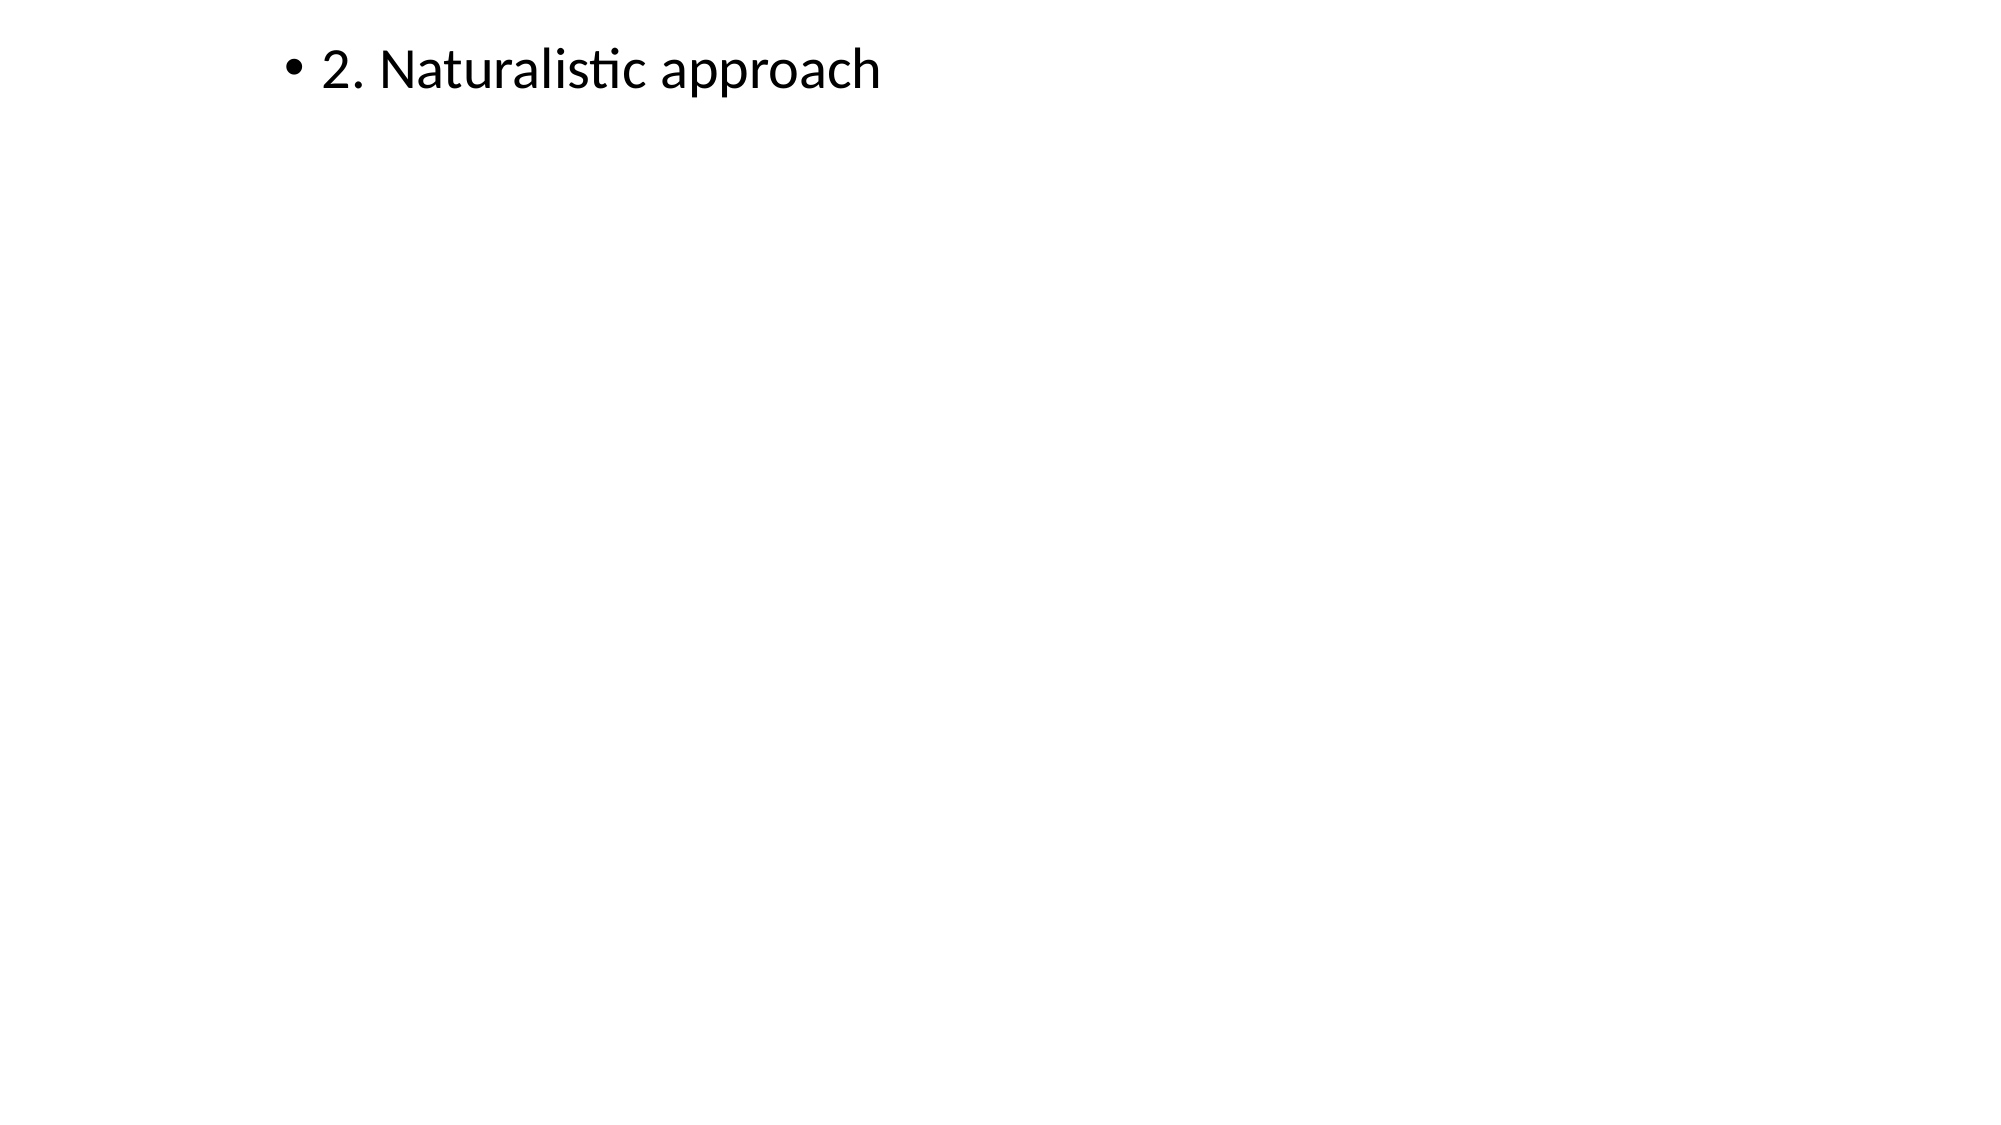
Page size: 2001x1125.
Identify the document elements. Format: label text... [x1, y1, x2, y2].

list 2. Naturalistic approach [269, 30, 1317, 1005]
